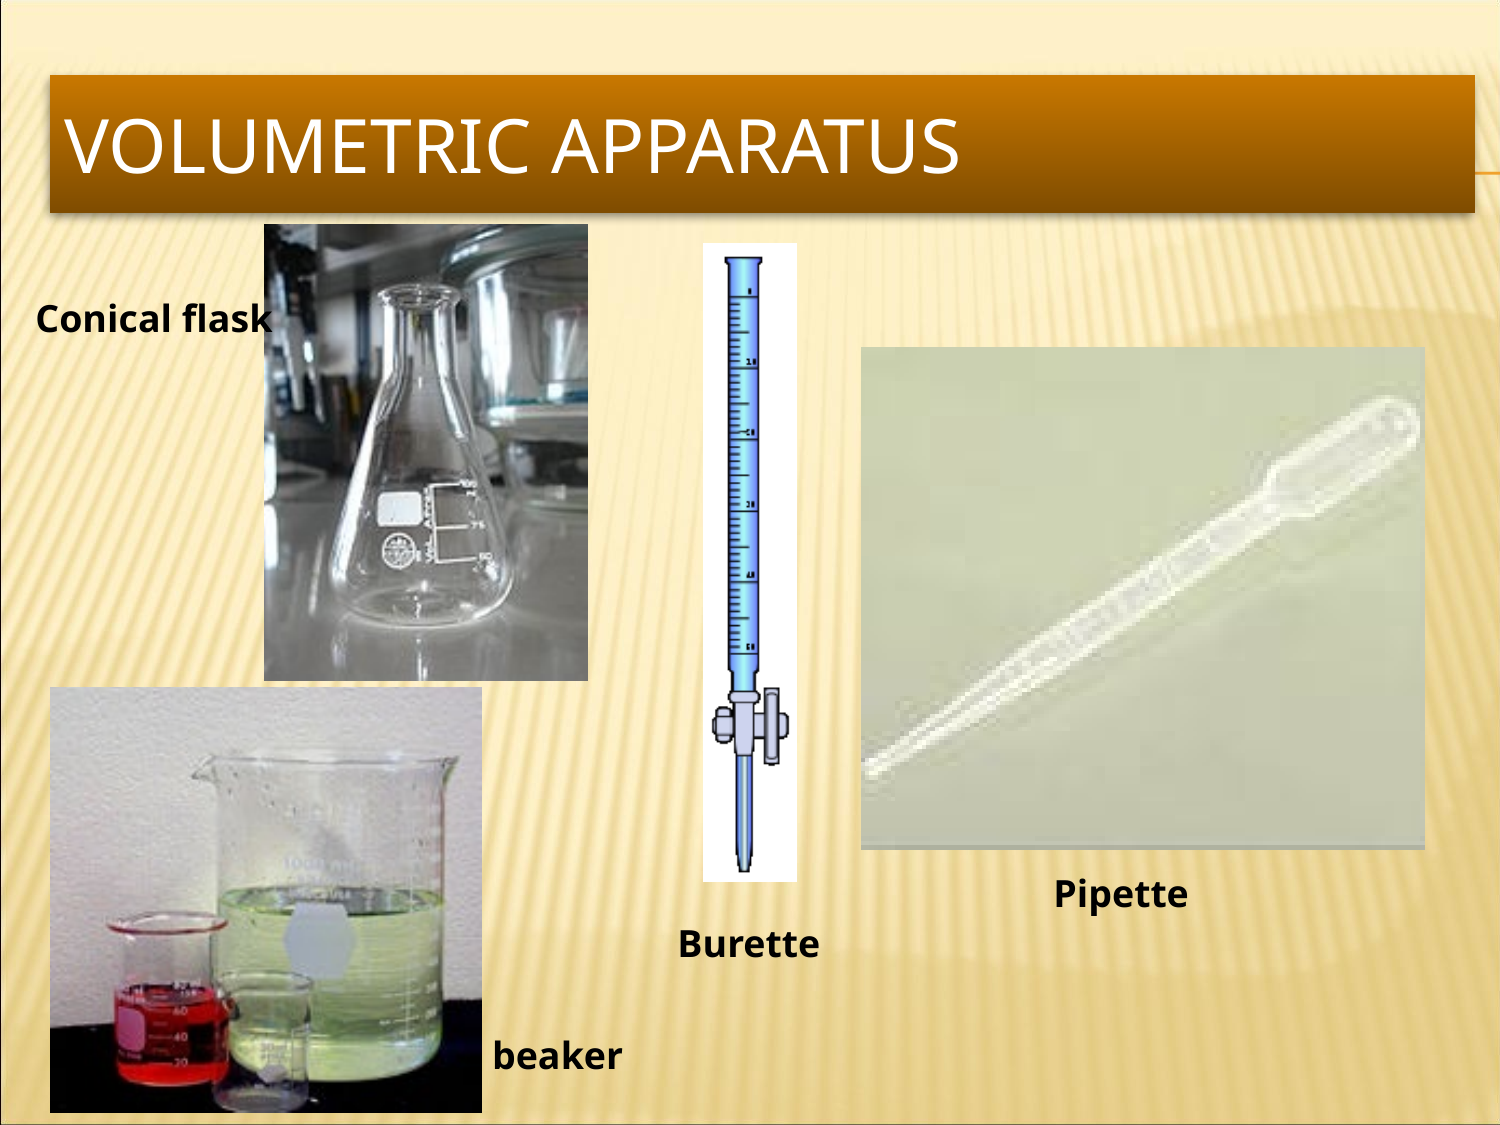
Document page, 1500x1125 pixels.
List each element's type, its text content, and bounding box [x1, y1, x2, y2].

text_box Burette [662, 912, 836, 973]
title Volumetric apparatus [50, 75, 1475, 213]
picture [0, 0, 1500, 1125]
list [49, 687, 482, 1113]
text_box Pipette [1038, 862, 1204, 923]
text_box Conical flask [20, 287, 257, 348]
text_box beaker [487, 1024, 639, 1085]
